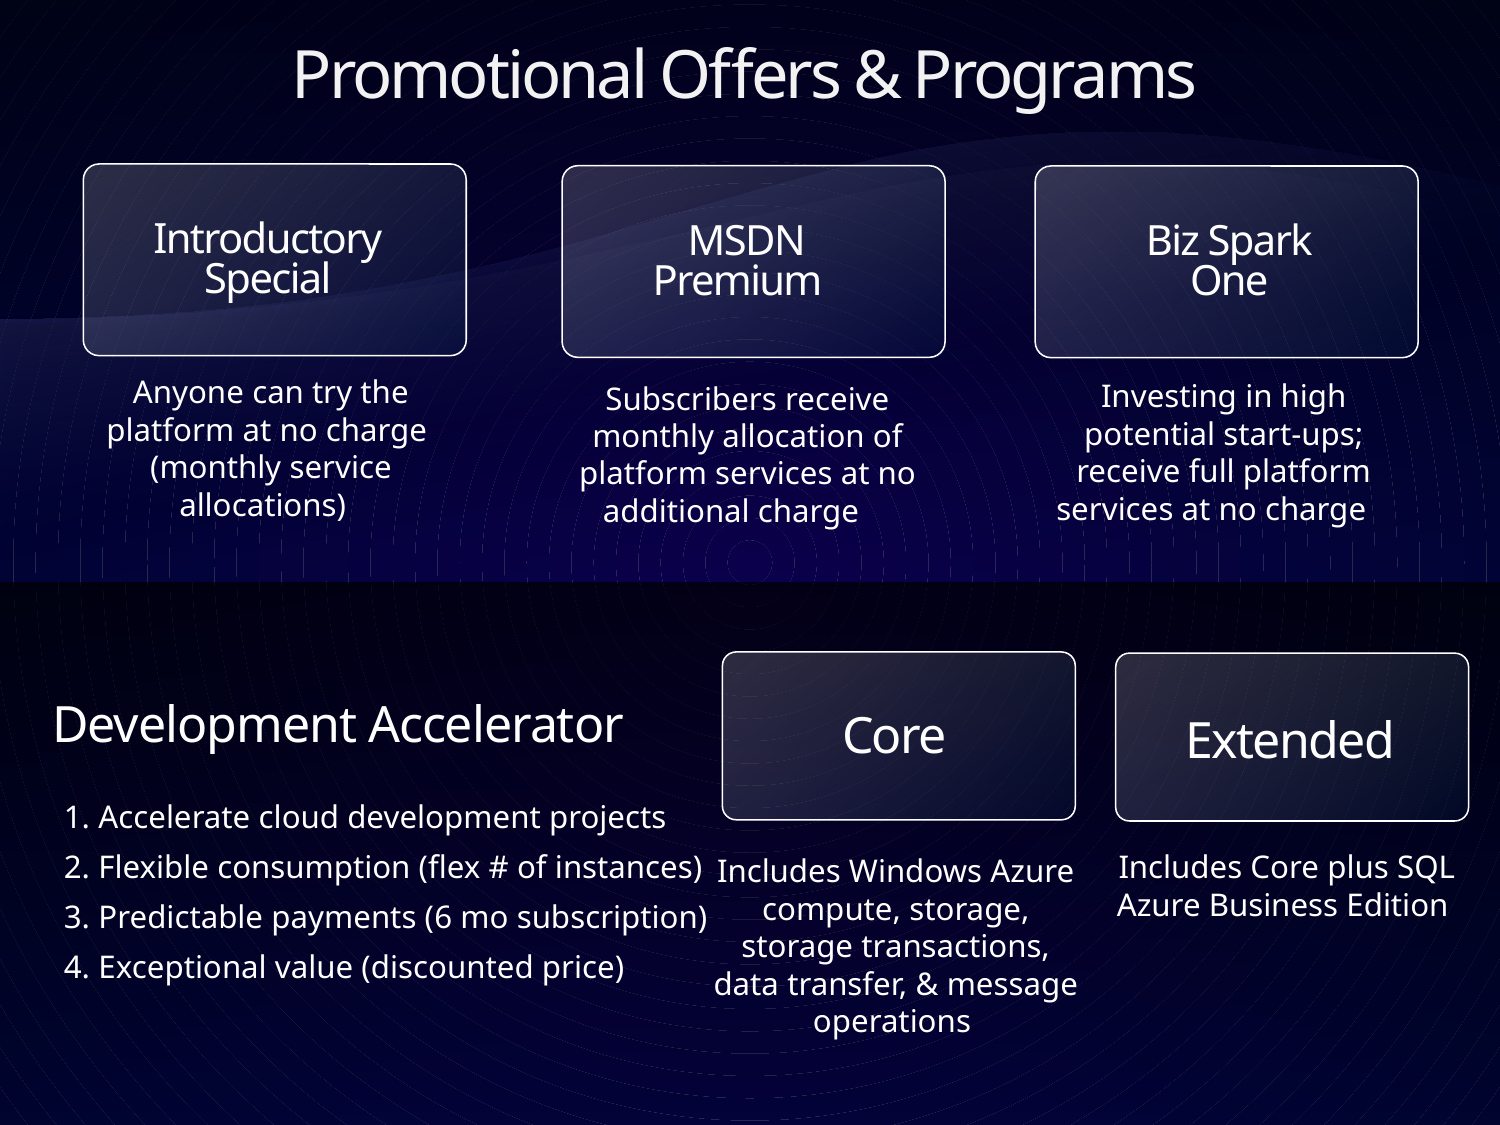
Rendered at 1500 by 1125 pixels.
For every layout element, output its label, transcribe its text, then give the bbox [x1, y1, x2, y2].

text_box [0, 651, 1486, 1011]
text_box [72, 163, 470, 532]
text_box [0, 0, 1500, 582]
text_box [1025, 165, 1422, 537]
text_box [0, 582, 1500, 1125]
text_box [549, 165, 946, 539]
text_box Promotional Offers & Programs [277, 24, 1213, 120]
